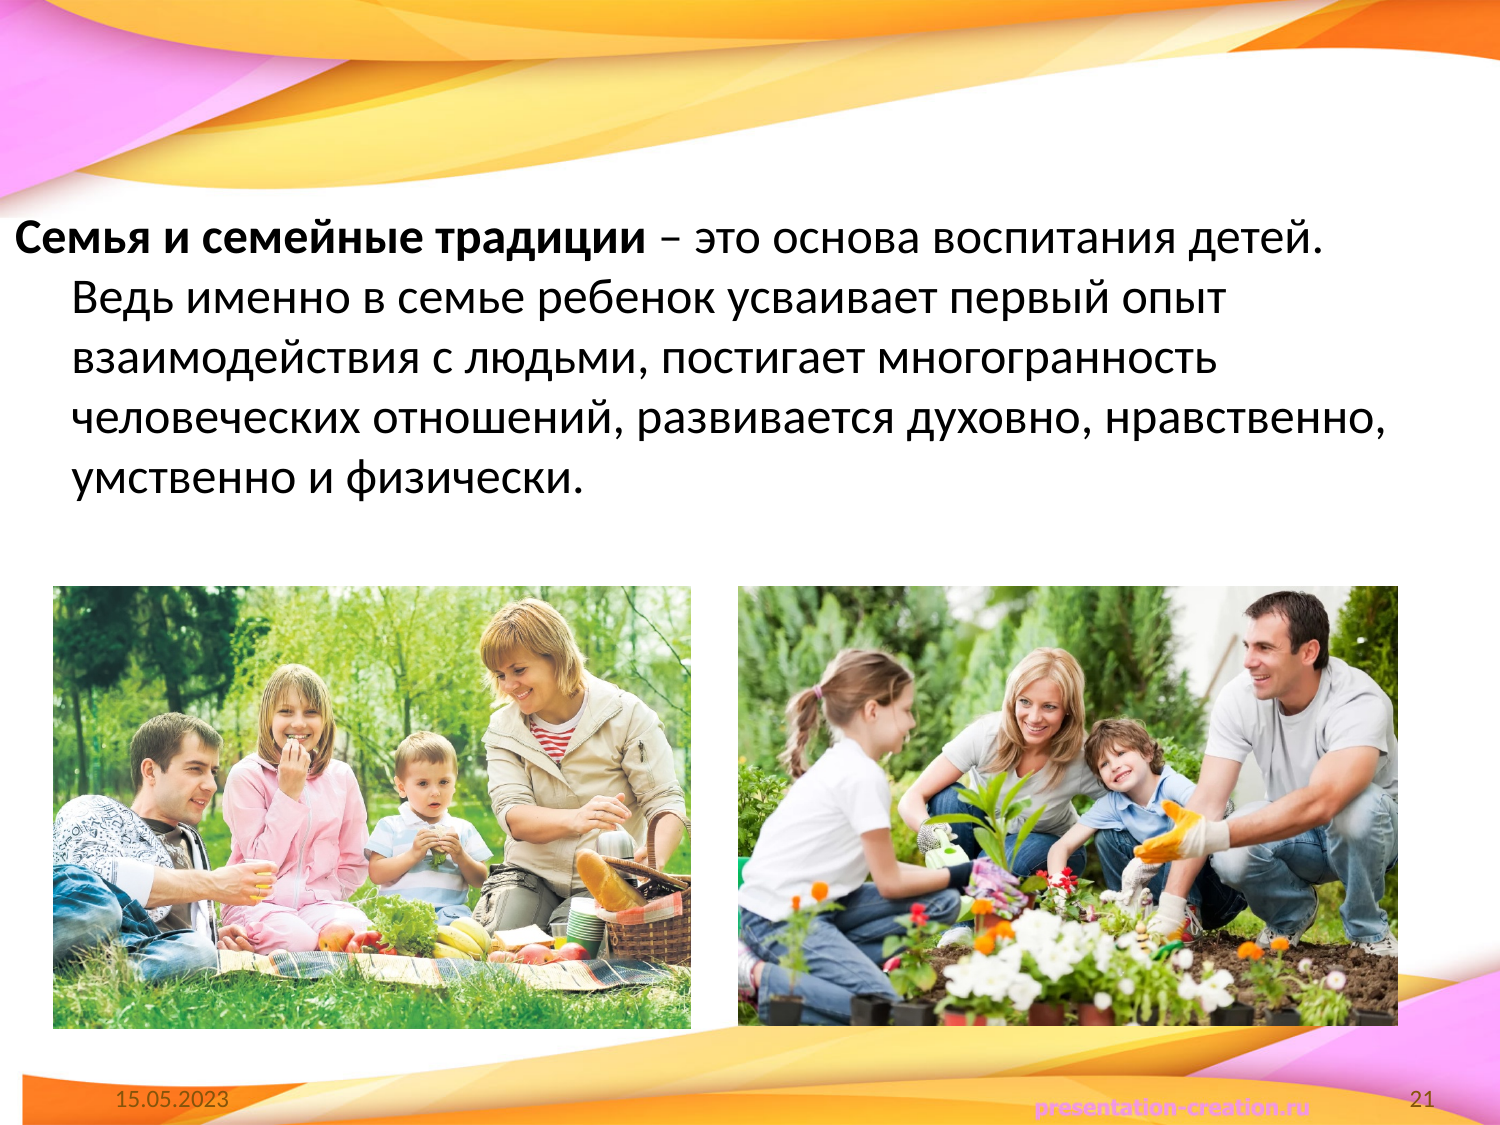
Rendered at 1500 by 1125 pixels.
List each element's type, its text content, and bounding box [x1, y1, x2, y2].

picture [0, 0, 1500, 1125]
list Семья и семейные традиции – это основа воспитания детей. Ведь именно в семье ребенок усваивает первый опыт взаимодействия с людьми, постигает многогранность человеческих отношений, развивается духовно, нравственно, умственно и физически. [0, 196, 1453, 598]
